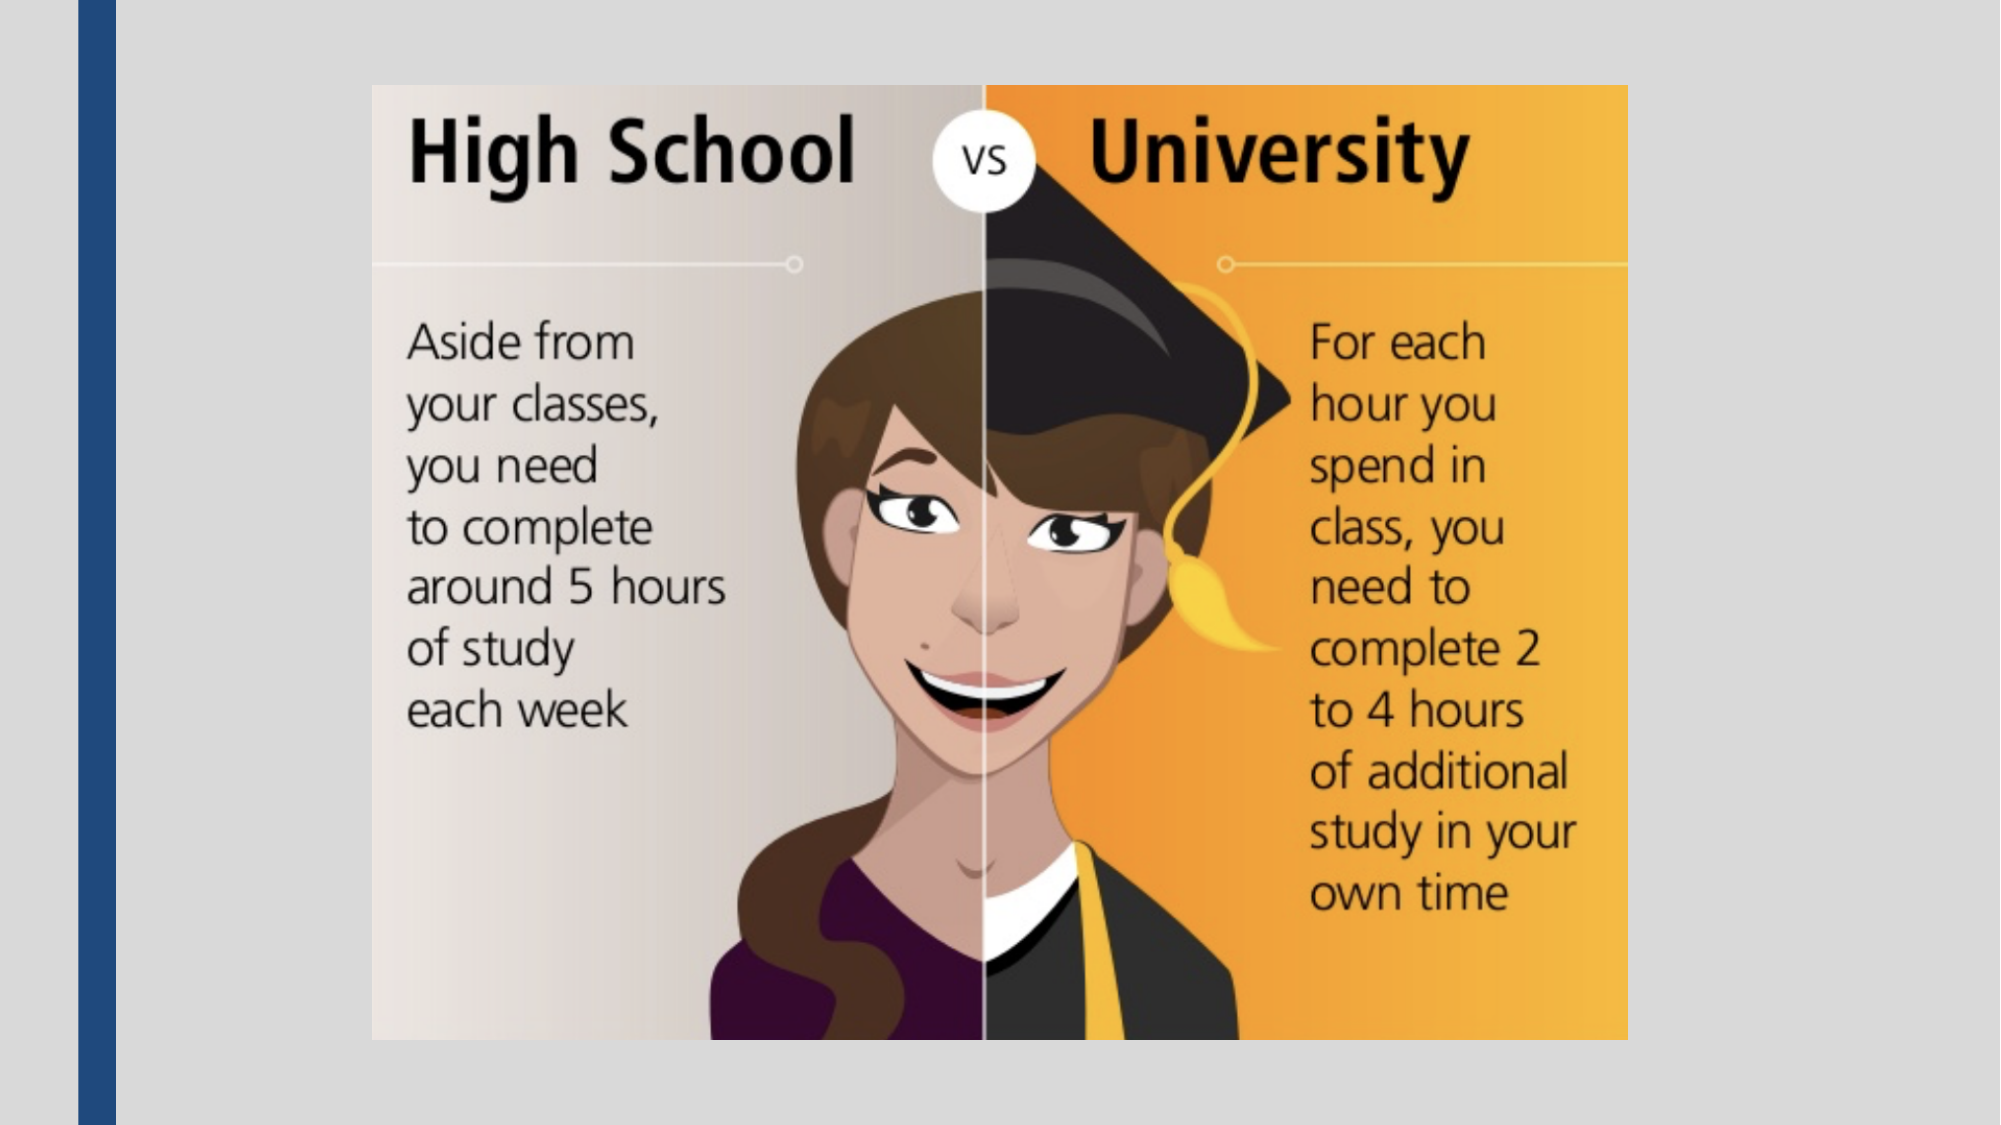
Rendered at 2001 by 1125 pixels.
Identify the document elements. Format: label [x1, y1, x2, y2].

picture [372, 85, 1628, 1040]
